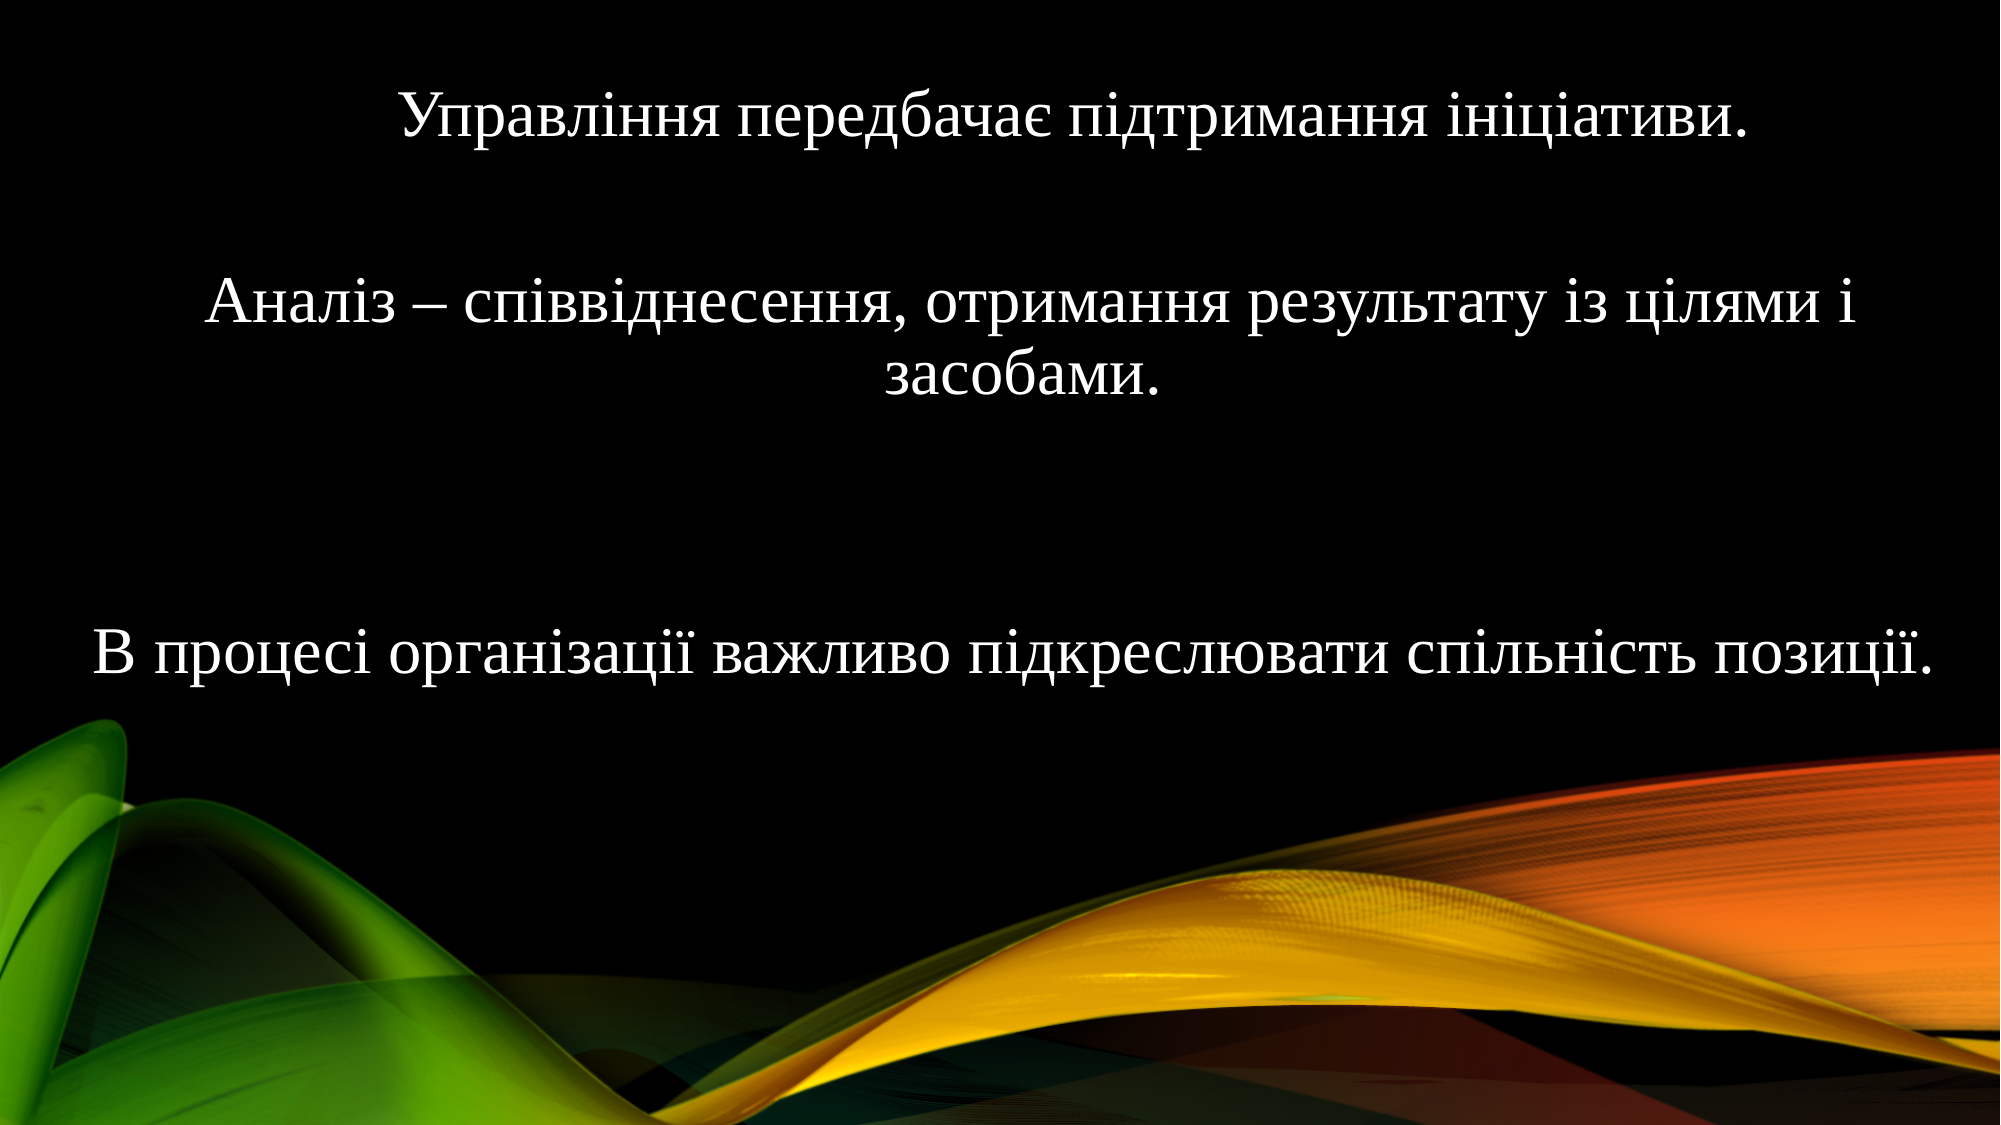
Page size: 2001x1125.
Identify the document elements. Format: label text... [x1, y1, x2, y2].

picture [0, 717, 2000, 1125]
list Управління передбачає підтримання ініціативи. Аналіз – співвіднесення, отримання результату із цілями і засобами. В процесі організації важливо підкреслювати спільність позиції. [47, 71, 2000, 1055]
